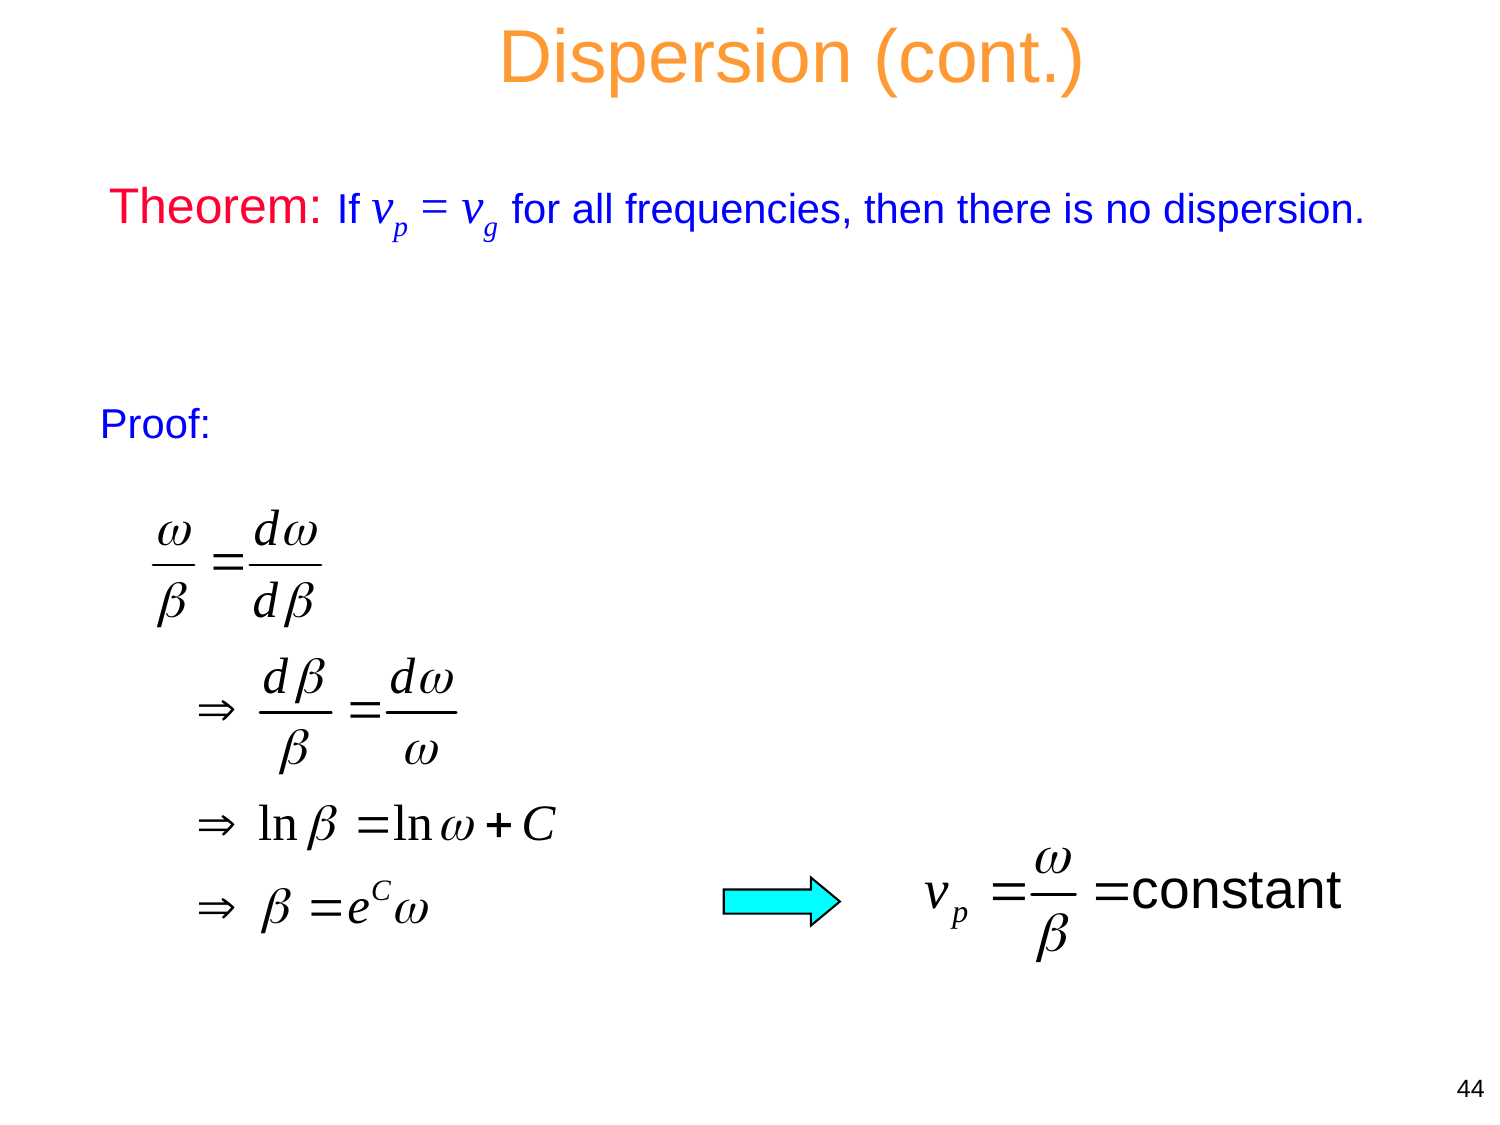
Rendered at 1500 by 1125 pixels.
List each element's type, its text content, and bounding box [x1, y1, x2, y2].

text_box Proof: [85, 389, 227, 455]
text_box Theorem: If vp = vg for all frequencies, then there is no dispersion. [94, 175, 1411, 242]
text_box Dispersion (cont.) [467, 0, 1118, 105]
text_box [916, 820, 1355, 973]
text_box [144, 494, 567, 947]
text_box [723, 877, 840, 926]
slide_number 44 [1187, 1050, 1500, 1125]
